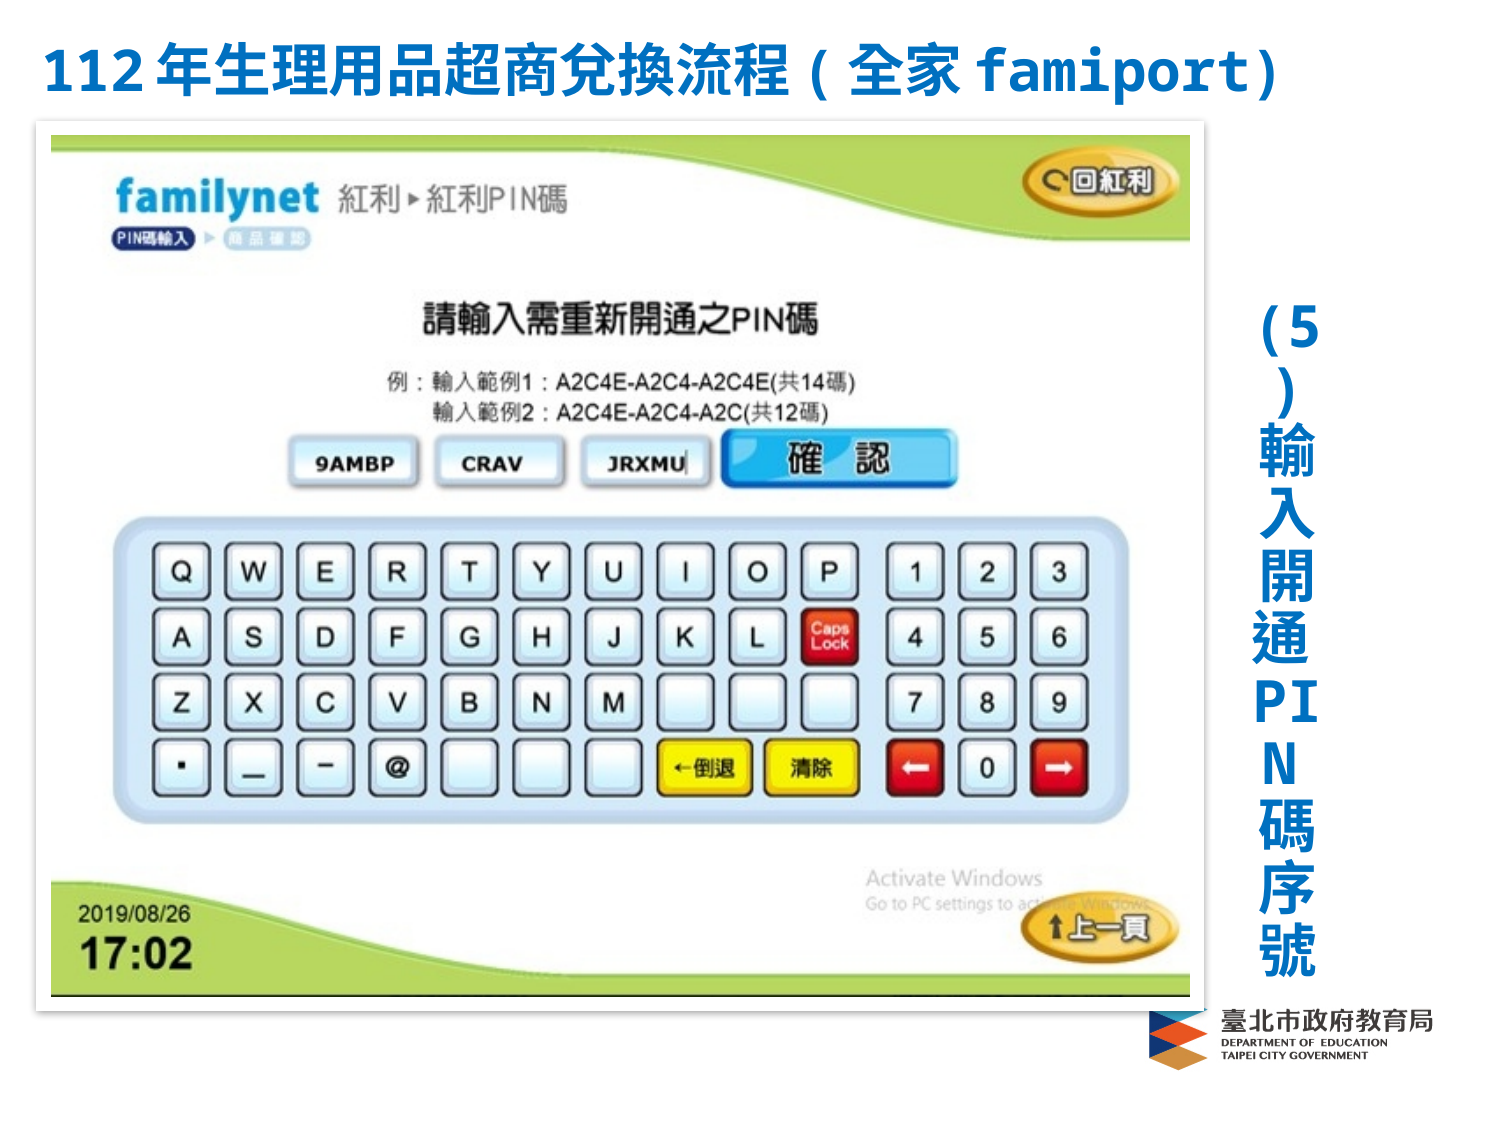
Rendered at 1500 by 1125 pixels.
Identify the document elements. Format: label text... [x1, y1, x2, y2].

text_box 112年生理用品超商兌換流程(全家famiport) [26, 34, 1481, 147]
picture [0, 0, 1500, 1125]
text_box (5) 輸入開通PIN碼 序號 [1226, 289, 1348, 992]
